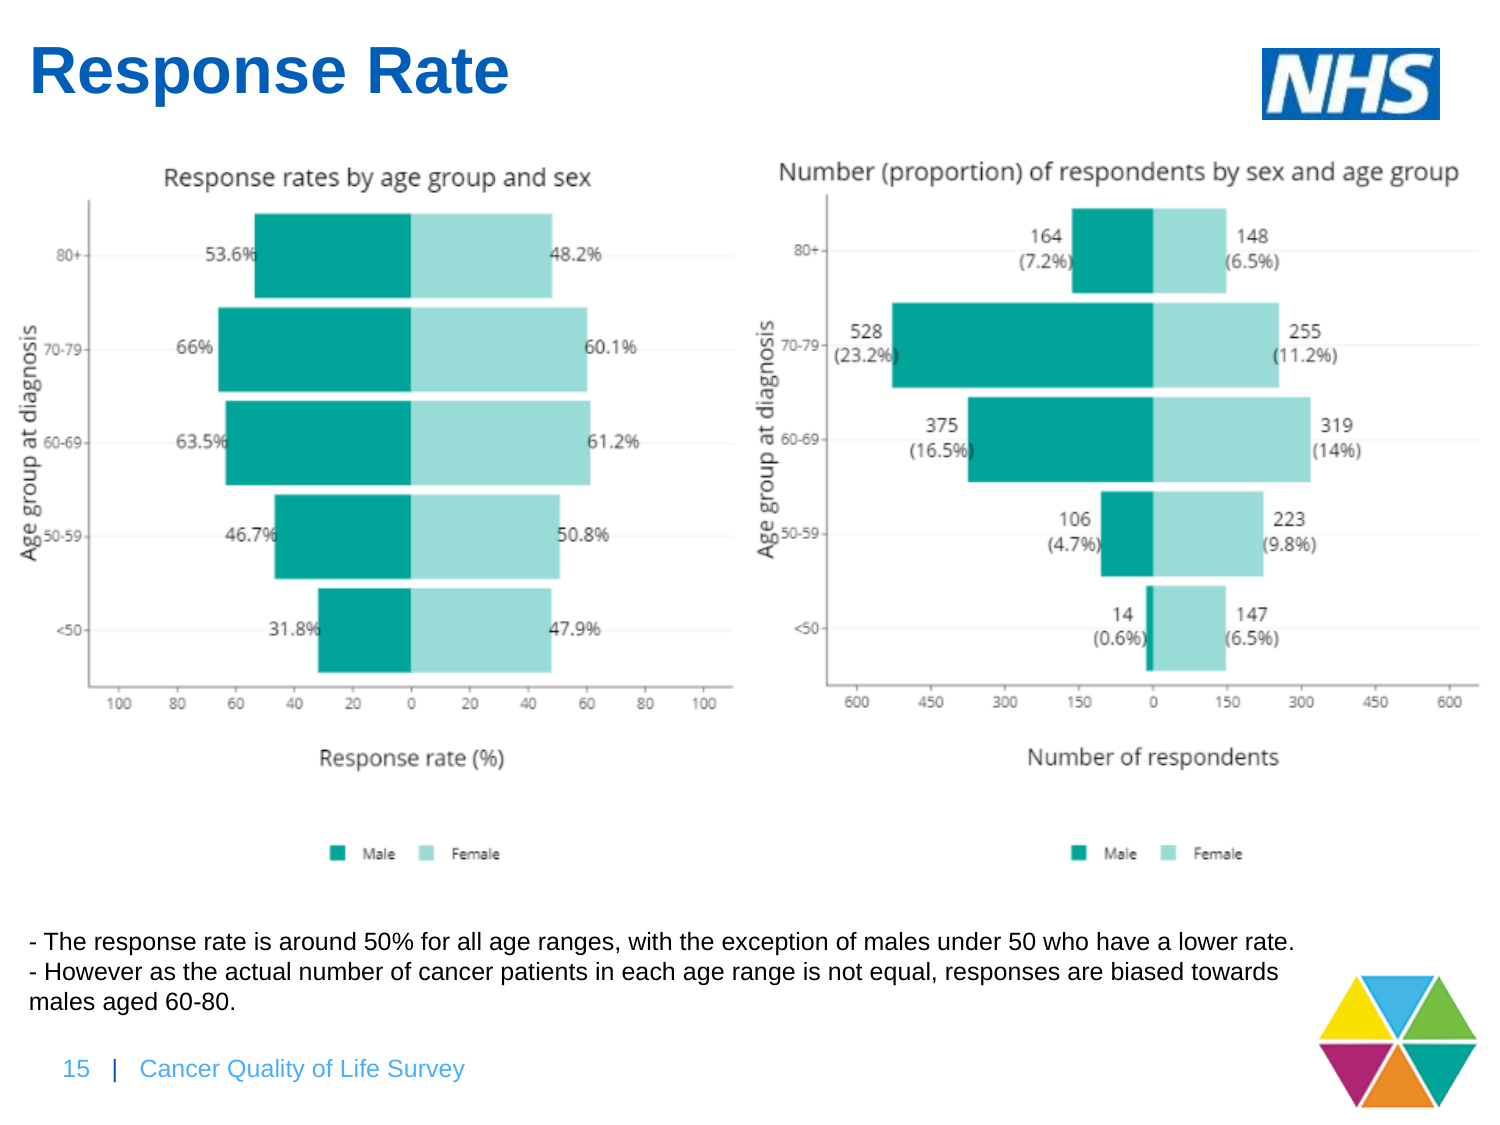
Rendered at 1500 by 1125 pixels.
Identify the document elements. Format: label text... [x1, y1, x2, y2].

picture [1319, 960, 1477, 1117]
picture [749, 132, 1487, 883]
text_box - The response rate is around 50% for all age ranges, with the exception of males under 50 who have a lower rate. - However as the actual number of cancer patients in each age range is not equal, responses are biased towards males aged 60-80. [14, 918, 1336, 1023]
title Response Rate [14, 28, 1246, 130]
picture [13, 138, 742, 883]
picture [1262, 48, 1440, 120]
